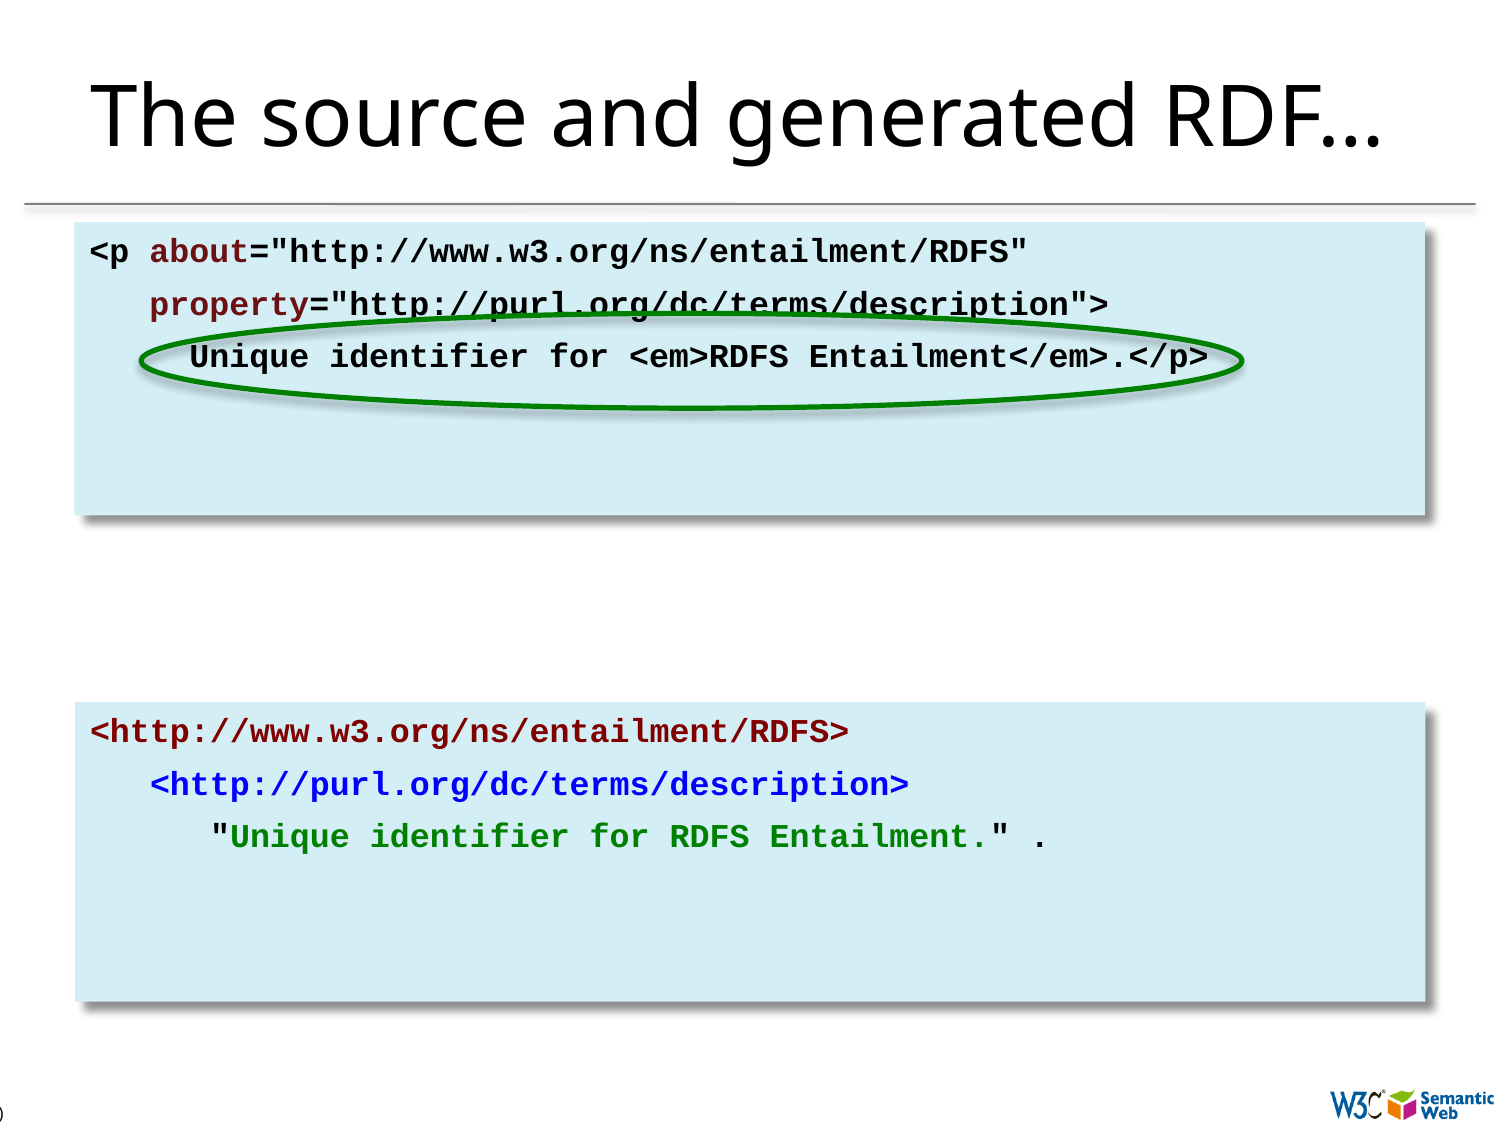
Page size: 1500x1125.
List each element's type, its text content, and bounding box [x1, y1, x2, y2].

title The source and generated RDF… [75, 37, 1425, 188]
text_box [140, 312, 1243, 409]
list <p about="http://www.w3.org/ns/entailment/RDFS" property="http://purl.org/dc/terms/description"> Unique identifier for <em>RDFS Entailment</em>.</p> [74, 222, 1425, 516]
list <http://www.w3.org/ns/entailment/RDFS> <http://purl.org/dc/terms/description> "Unique identifier for RDFS Entailment." . [75, 702, 1426, 1002]
picture [1330, 1087, 1494, 1120]
